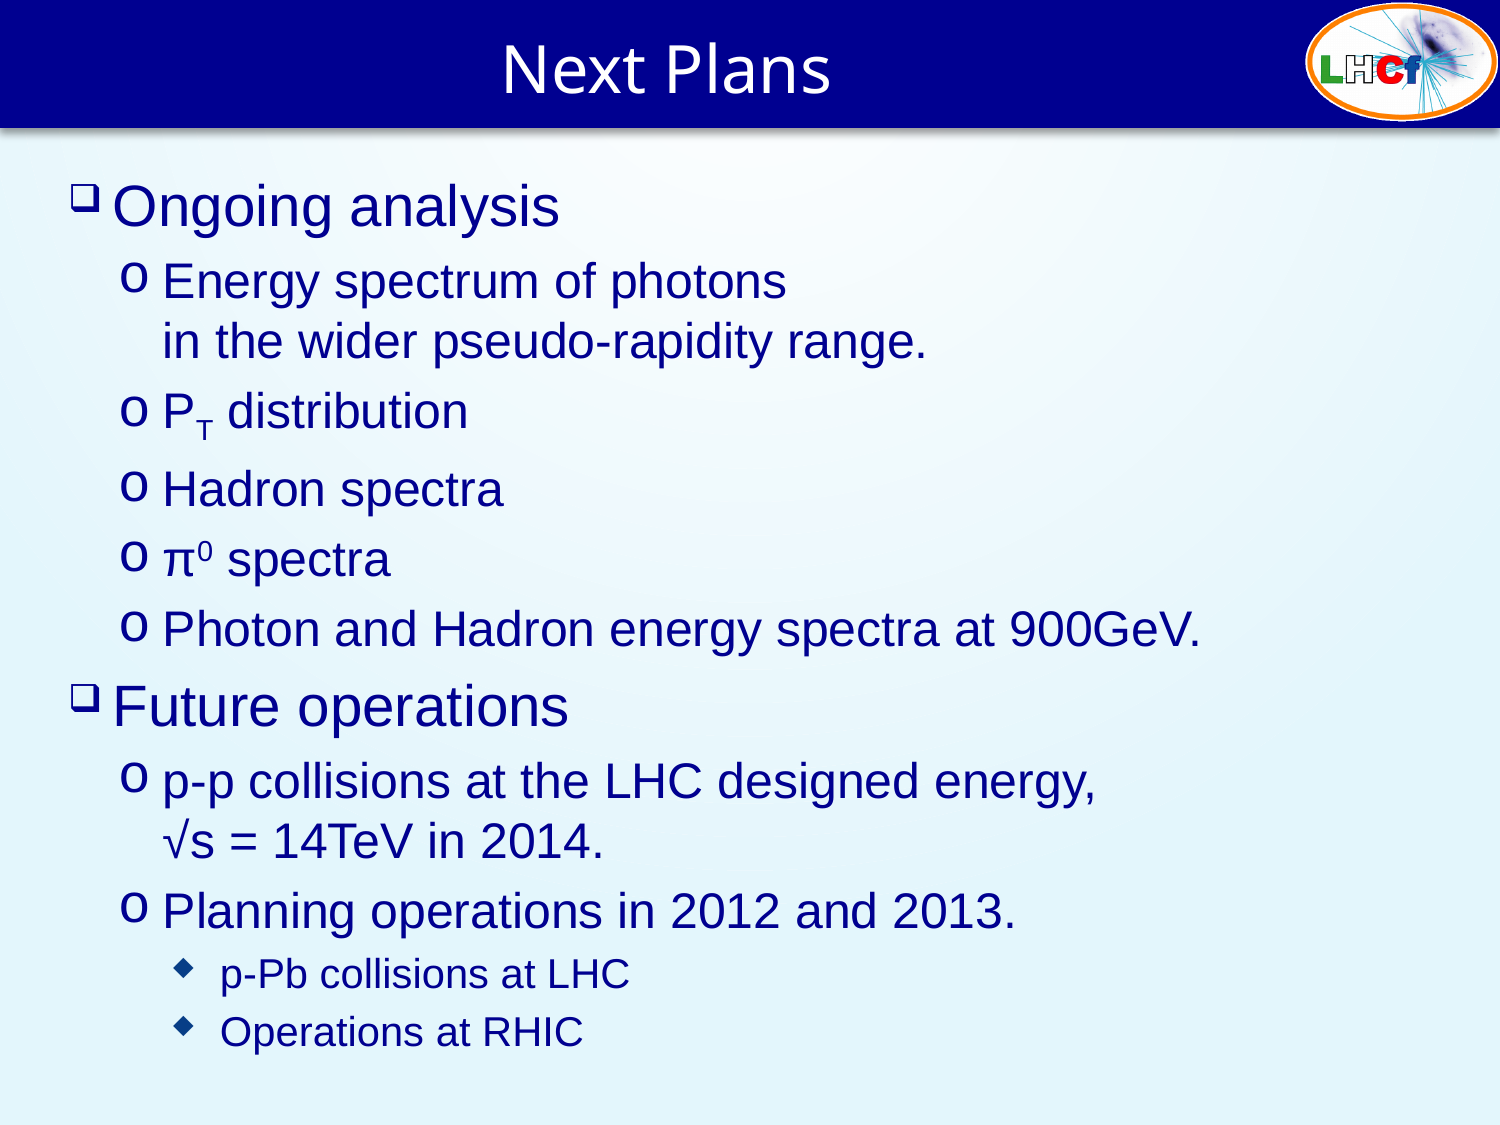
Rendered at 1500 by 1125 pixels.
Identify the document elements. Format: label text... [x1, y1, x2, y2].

list Ongoing analysis Energy spectrum of photons in the wider pseudo-rapidity range. PT distribution Hadron spectra π0 spectra Photon and Hadron energy spectra at 900GeV. Future operations p-p collisions at the LHC designed energy, √s = 14TeV in 2014. Planning operations in 2012 and 2013. p-Pb collisions at LHC Operations at RHIC [53, 160, 1483, 1106]
title Next Plans [31, 25, 1301, 109]
picture [1301, 0, 1500, 128]
